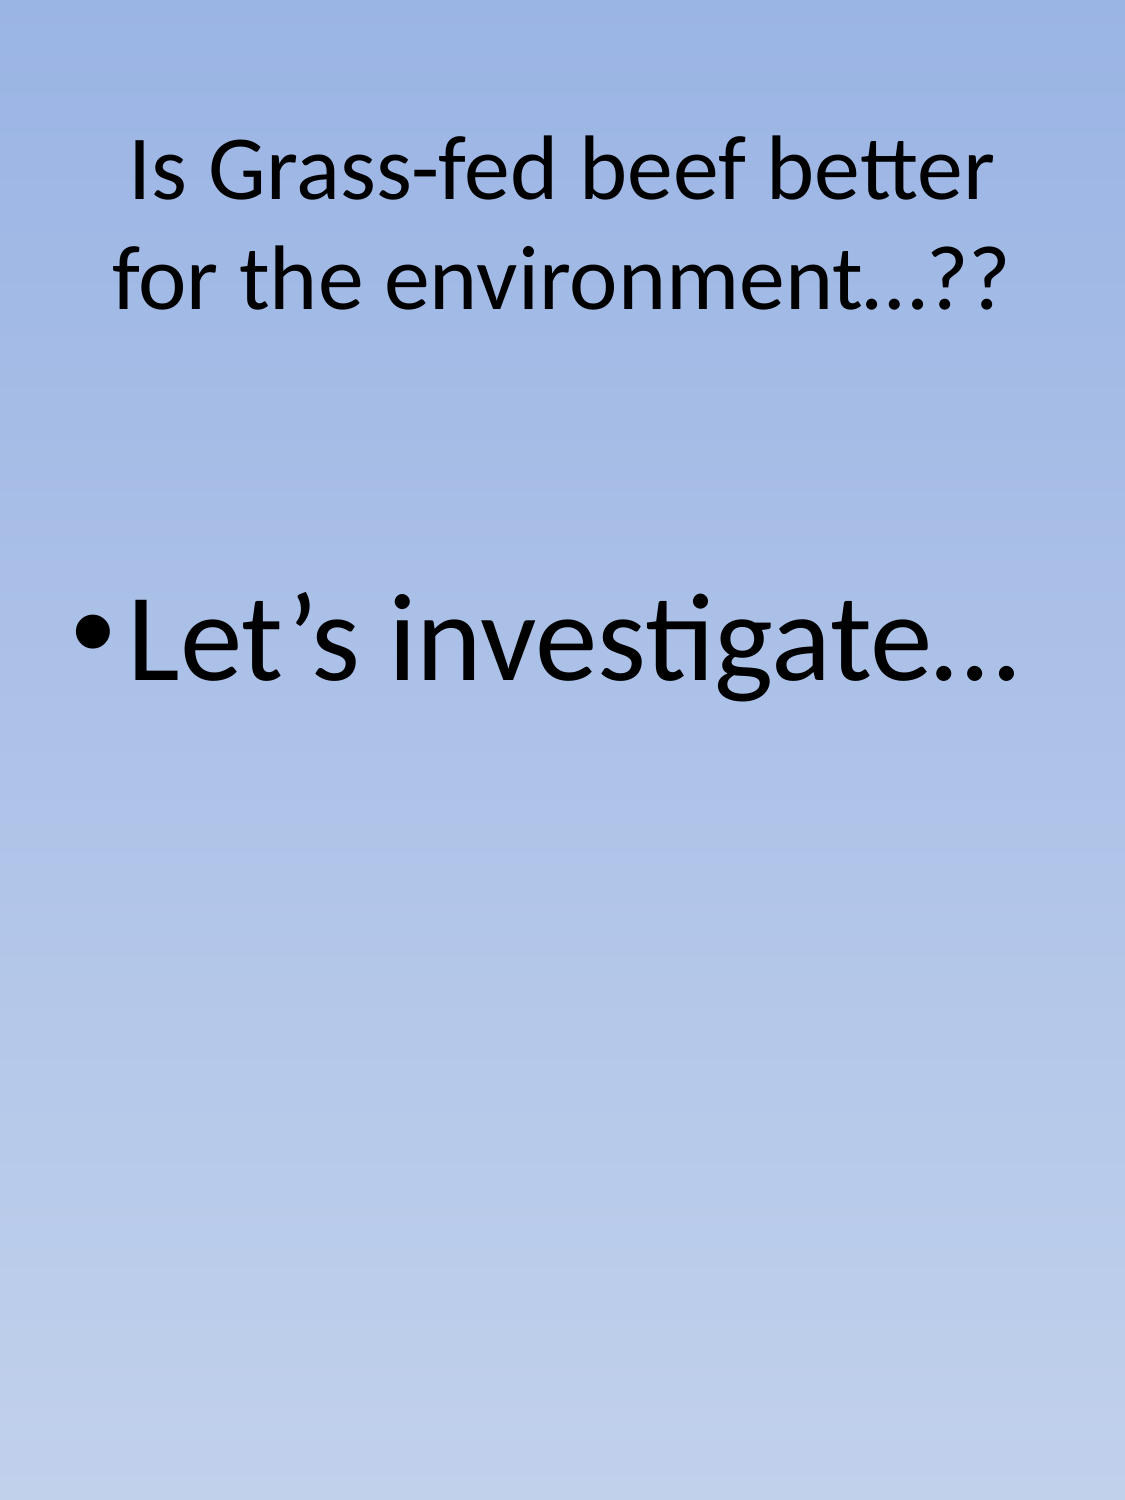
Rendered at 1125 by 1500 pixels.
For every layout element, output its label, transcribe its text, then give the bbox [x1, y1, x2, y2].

title Is Grass-fed beef better for the environment…?? [56, 60, 1069, 350]
list Let’s investigate… [56, 350, 1069, 1340]
